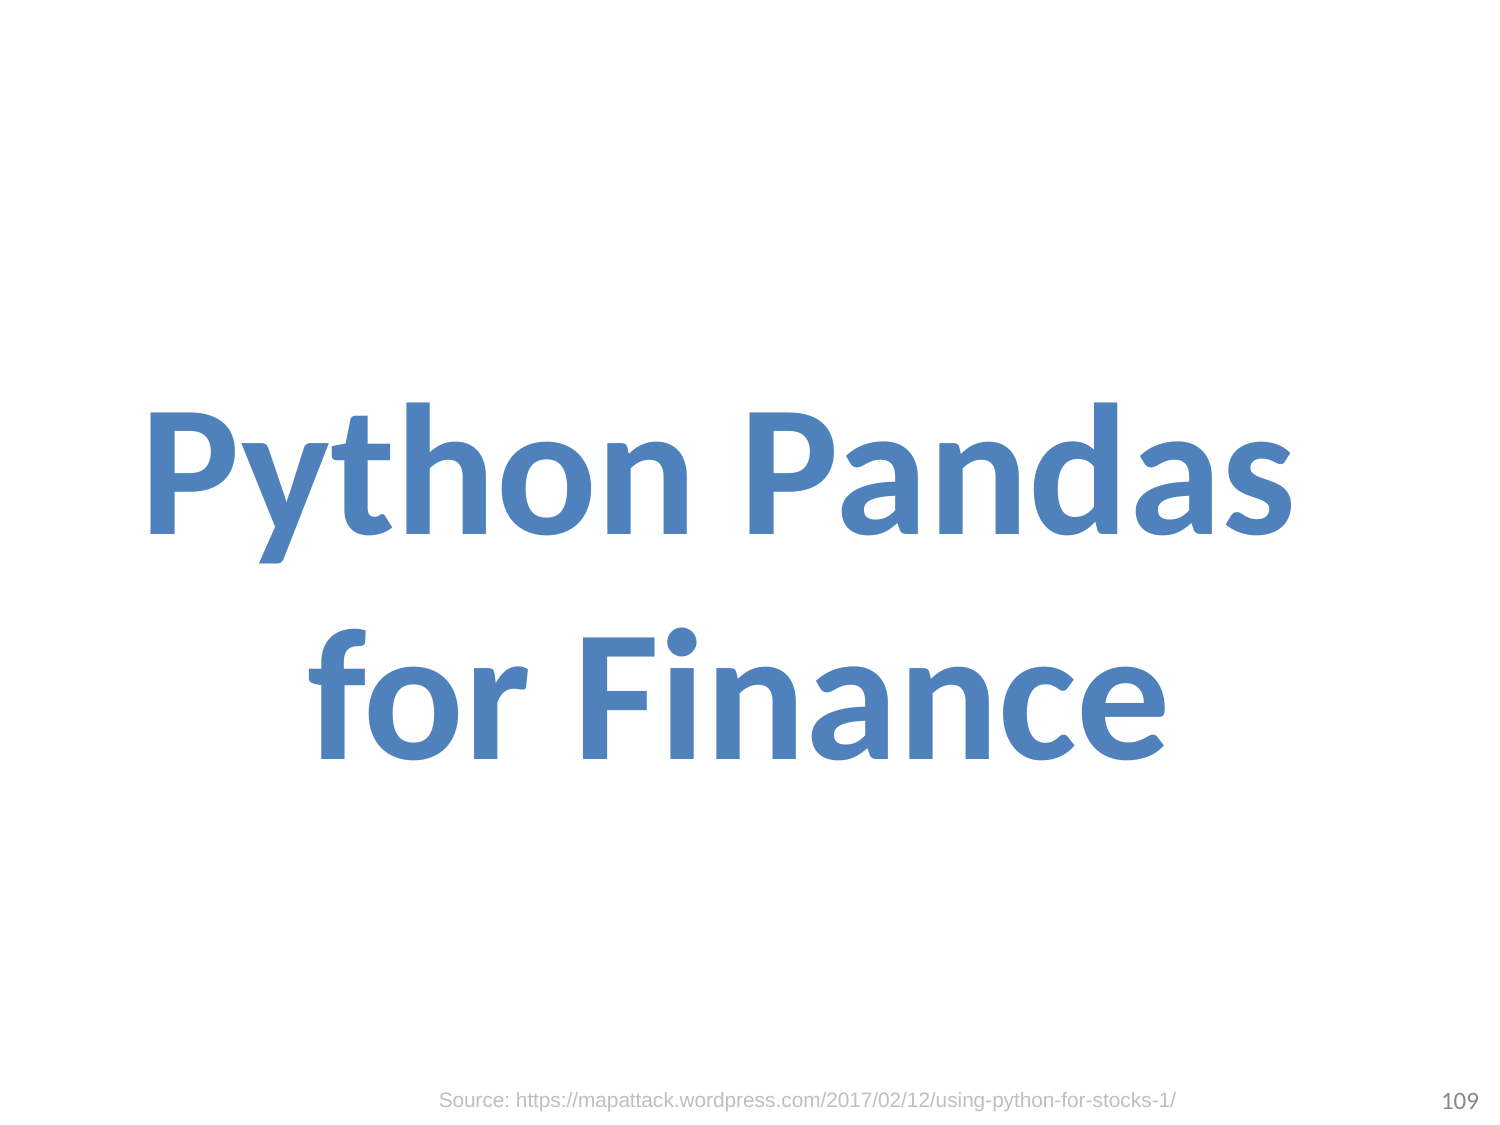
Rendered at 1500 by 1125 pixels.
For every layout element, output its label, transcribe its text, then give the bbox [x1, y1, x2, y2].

text_box Source: https://mapattack.wordpress.com/2017/02/12/using-python-for-stocks-1/ [348, 1079, 1267, 1119]
title Python Pandas for Finance [64, 83, 1415, 1060]
slide_number 109 [1144, 1069, 1495, 1125]
